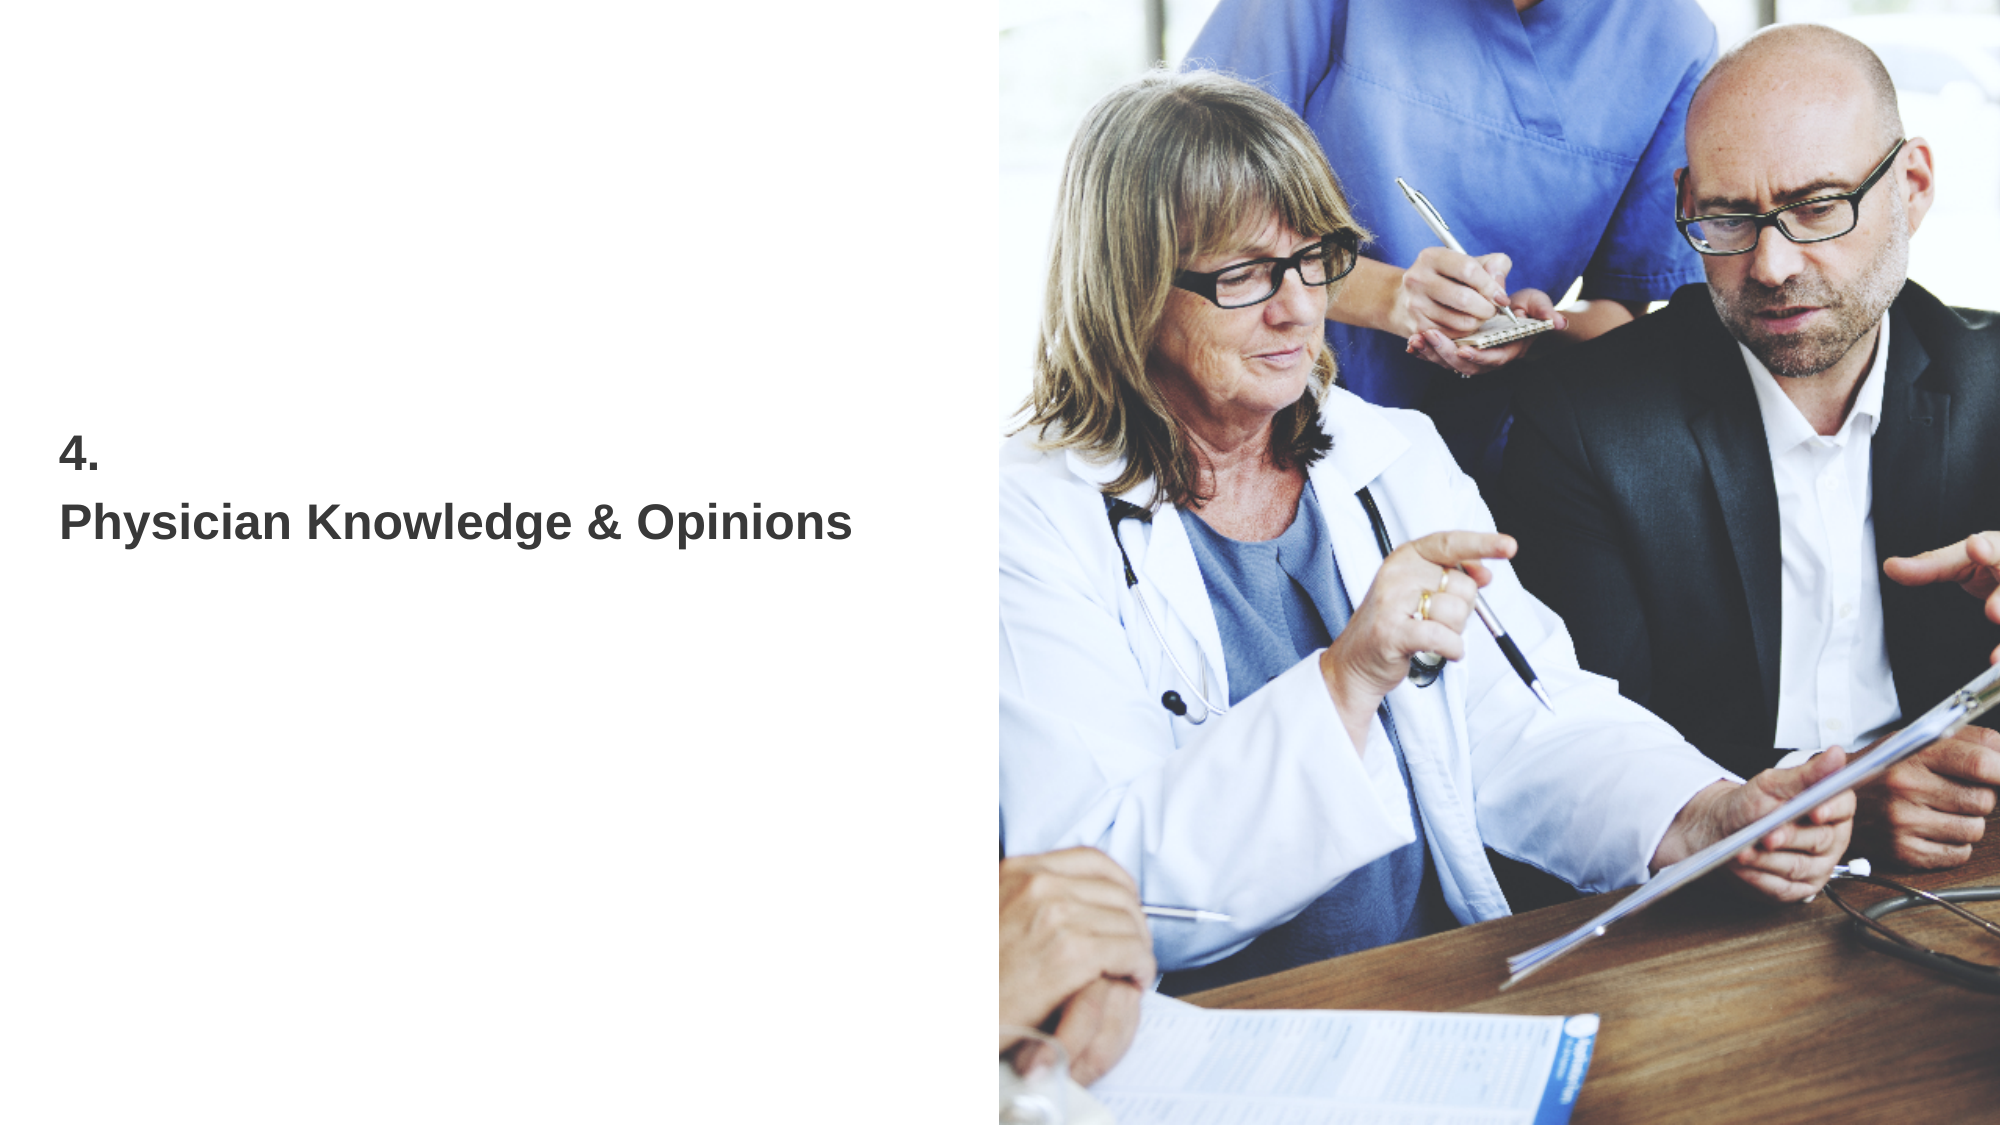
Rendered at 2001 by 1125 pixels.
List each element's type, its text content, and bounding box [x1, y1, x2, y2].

list 4. [59, 420, 220, 489]
picture [999, 0, 2000, 1125]
list Physician Knowledge & Opinions [59, 489, 999, 750]
